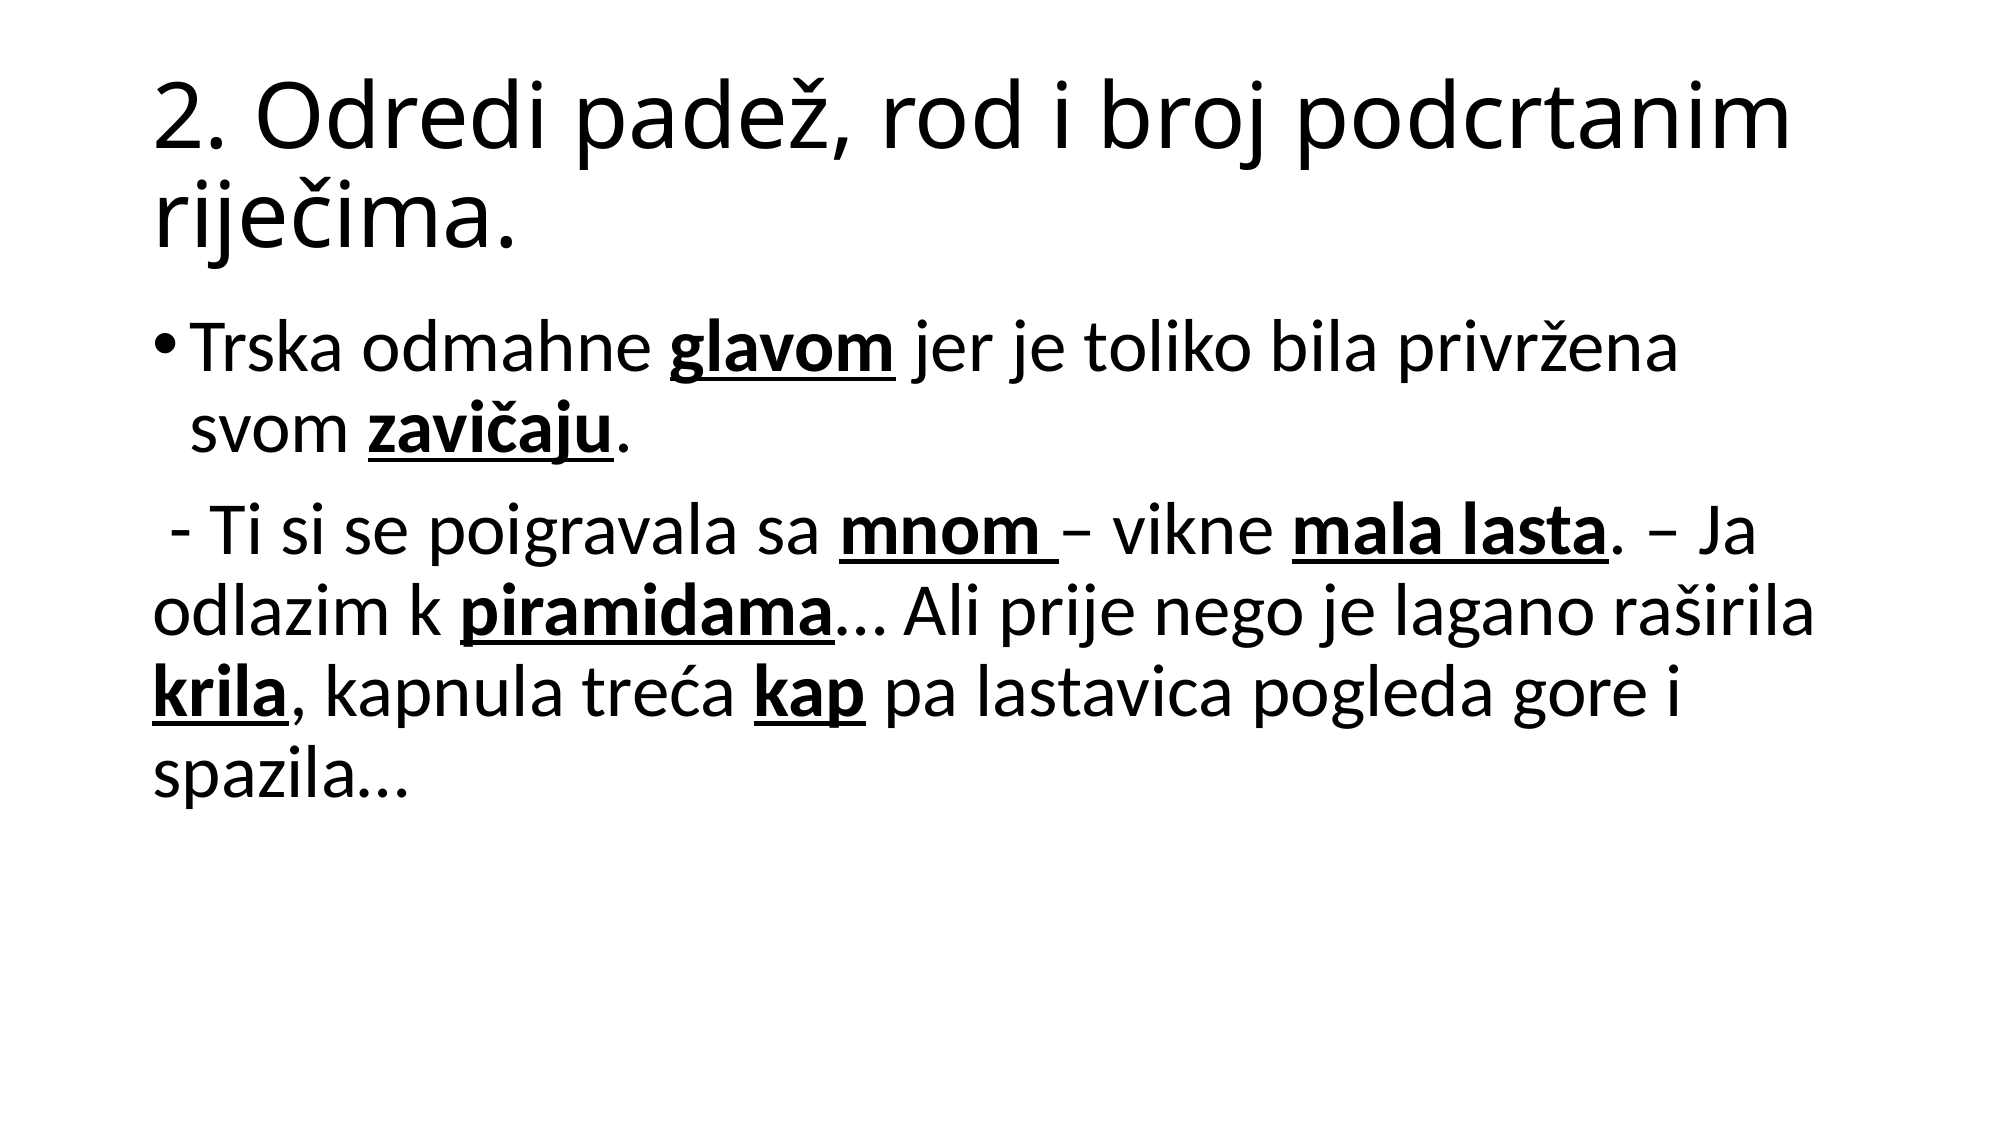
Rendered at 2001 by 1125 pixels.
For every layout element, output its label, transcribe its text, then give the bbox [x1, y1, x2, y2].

list Trska odmahne glavom jer je toliko bila privržena svom zavičaju. - Ti si se poigravala sa mnom – vikne mala lasta. – Ja odlazim k piramidama… Ali prije nego je lagano raširila krila, kapnula treća kap pa lastavica pogleda gore i spazila… [137, 299, 1863, 1014]
title 2. Odredi padež, rod i broj podcrtanim riječima. [137, 59, 1863, 278]
